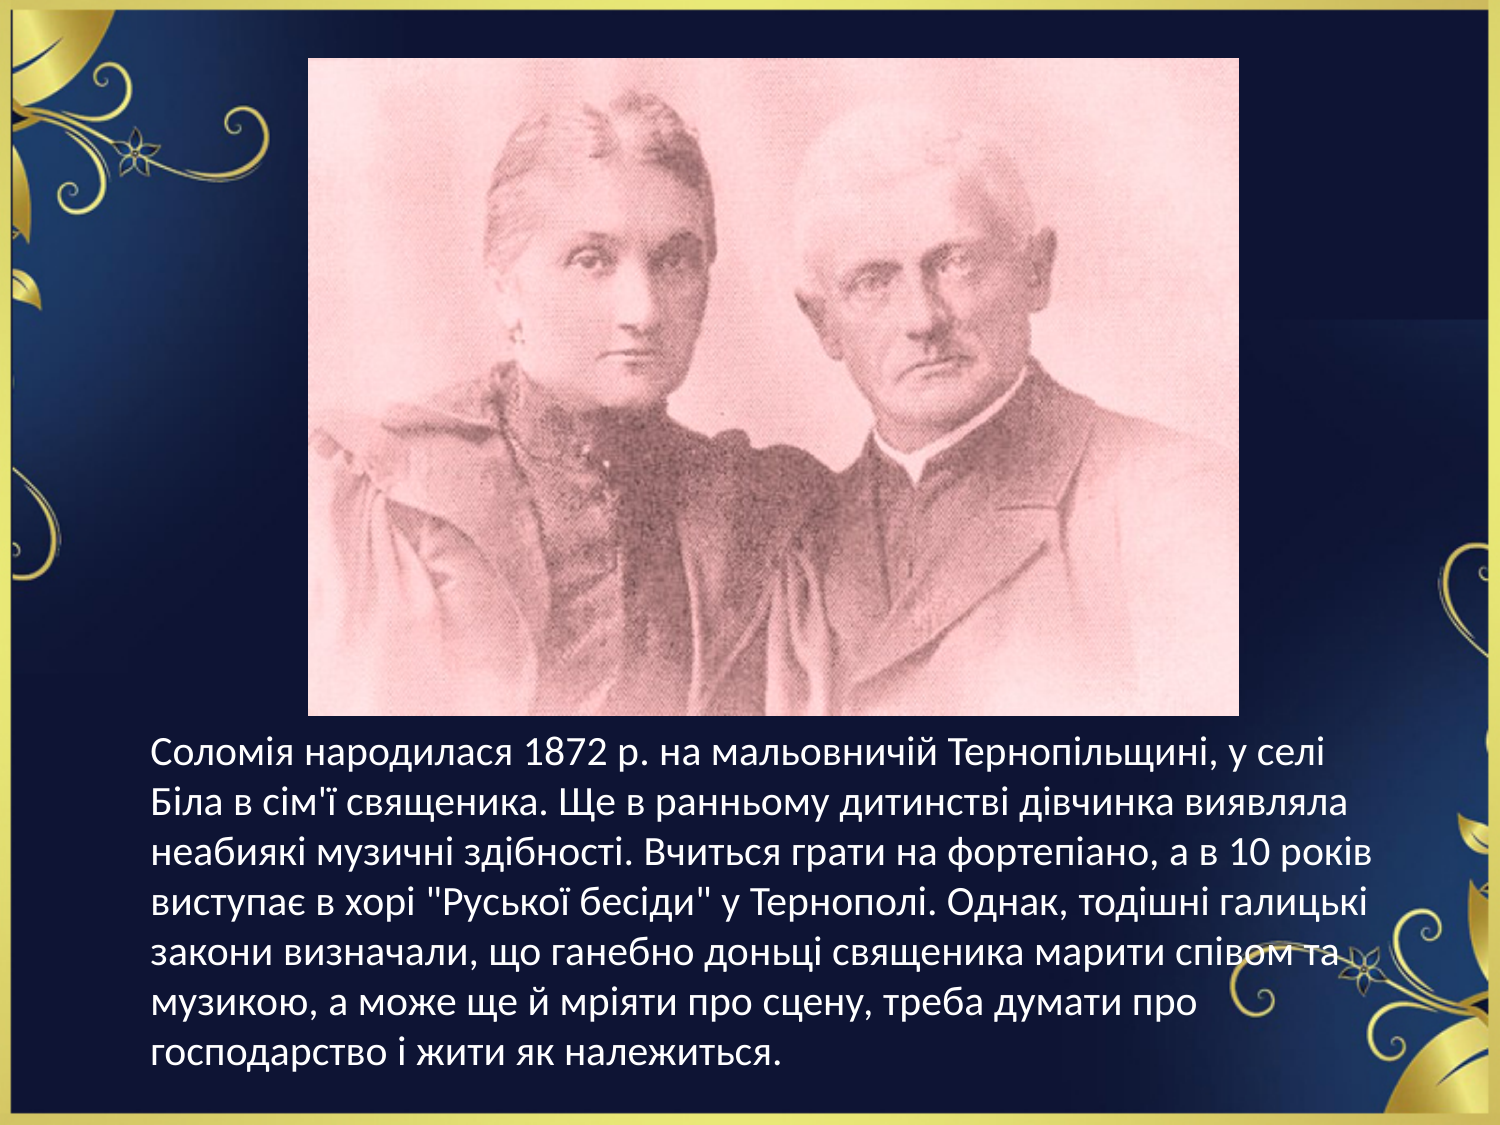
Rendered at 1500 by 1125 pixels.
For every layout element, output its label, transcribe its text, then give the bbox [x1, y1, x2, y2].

picture [0, 0, 1500, 1125]
text_box Соломія народилася 1872 р. на мальовничій Тернопільщині, у селі Біла в сім'ї священика. Ще в ранньому дитинстві дівчинка виявляла неабиякі музичні здібності. Вчиться грати на фортепіано, а в 10 років виступає в хорі "Руської бесіди" у Тернополі. Однак, тодішні галицькі закони визначали, що ганебно доньці священика марити співом та музикою, а може ще й мріяти про сцену, треба думати про господарство і жити як належиться. [135, 716, 1412, 1081]
